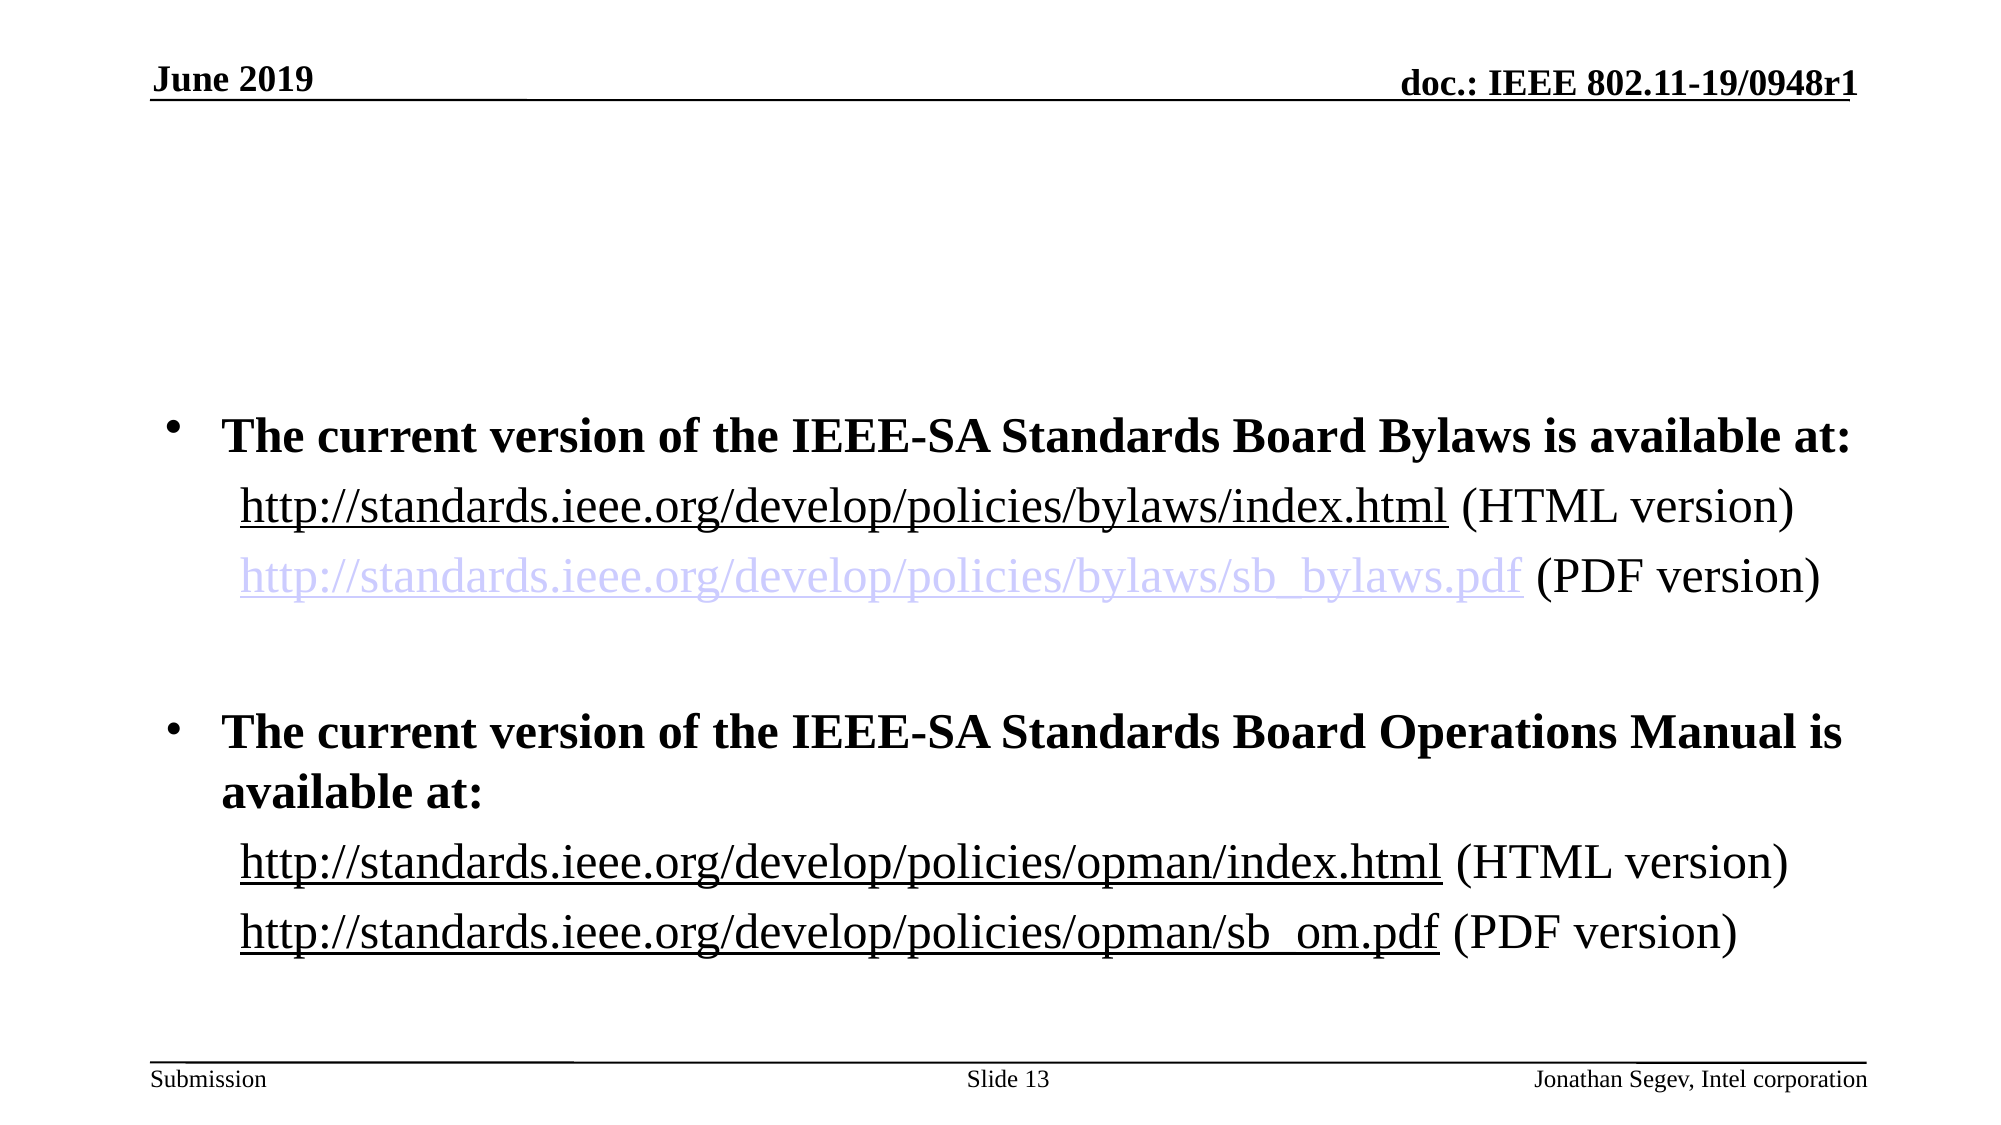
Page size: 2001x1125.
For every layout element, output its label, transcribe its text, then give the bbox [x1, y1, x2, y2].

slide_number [152, 54, 563, 100]
footer Jonathan Segev, Intel corporation [1171, 1061, 1869, 1093]
slide_number Slide 13 [950, 1061, 1067, 1123]
list The current version of the IEEE-SA Standards Board Bylaws is available at: http://standards.ieee.org/develop/policies/bylaws/index.html (HTML version) http://standards.ieee.org/develop/policies/bylaws/sb_bylaws.pdf (PDF version) The current version of the IEEE-SA Standards Board Operations Manual is available at: http://standards.ieee.org/develop/policies/opman/index.html (HTML version) http://standards.ieee.org/develop/policies/opman/sb_om.pdf (PDF version) [149, 324, 1922, 1000]
